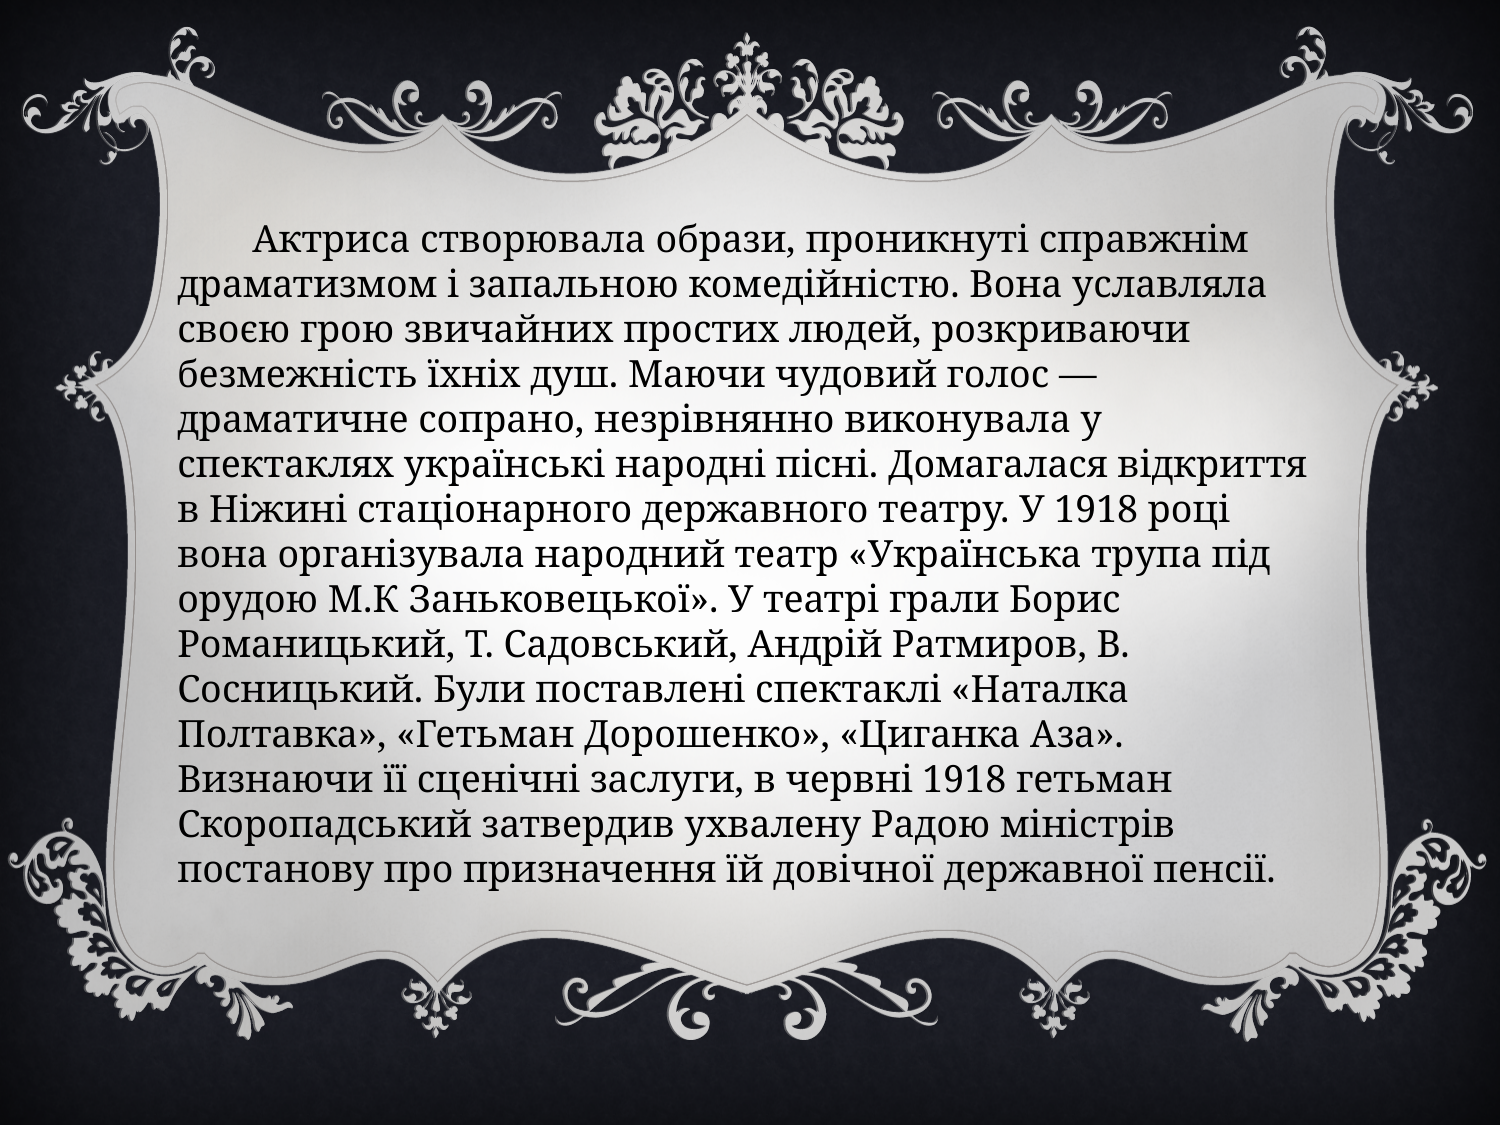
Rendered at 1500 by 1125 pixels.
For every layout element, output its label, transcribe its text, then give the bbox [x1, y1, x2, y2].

picture [0, 0, 1500, 1125]
text_box Актриса створювала образи, проникнуті справжнім драматизмом і запальною комедійністю. Вона уславляла своєю грою звичайних простих людей, розкриваючи безмежність їхніх душ. Маючи чудовий голос — драматичне сопрано, незрівнянно виконувала у спектаклях українські народні пісні. Домагалася відкриття в Ніжині стаціонарного державного театру. У 1918 році вона організувала народний театр «Українська трупа під орудою М.К Заньковецької». У театрі грали Борис Романицький, Т. Садовський, Андрій Ратмиров, В. Сосницький. Були поставлені спектаклі «Наталка Полтавка», «Гетьман Дорошенко», «Циганка Аза». Визнаючи її сценічні заслуги, в червні 1918 гетьман Скоропадський затвердив ухвалену Радою міністрів постанову про призначення їй довічної державної пенсії. [162, 208, 1344, 898]
